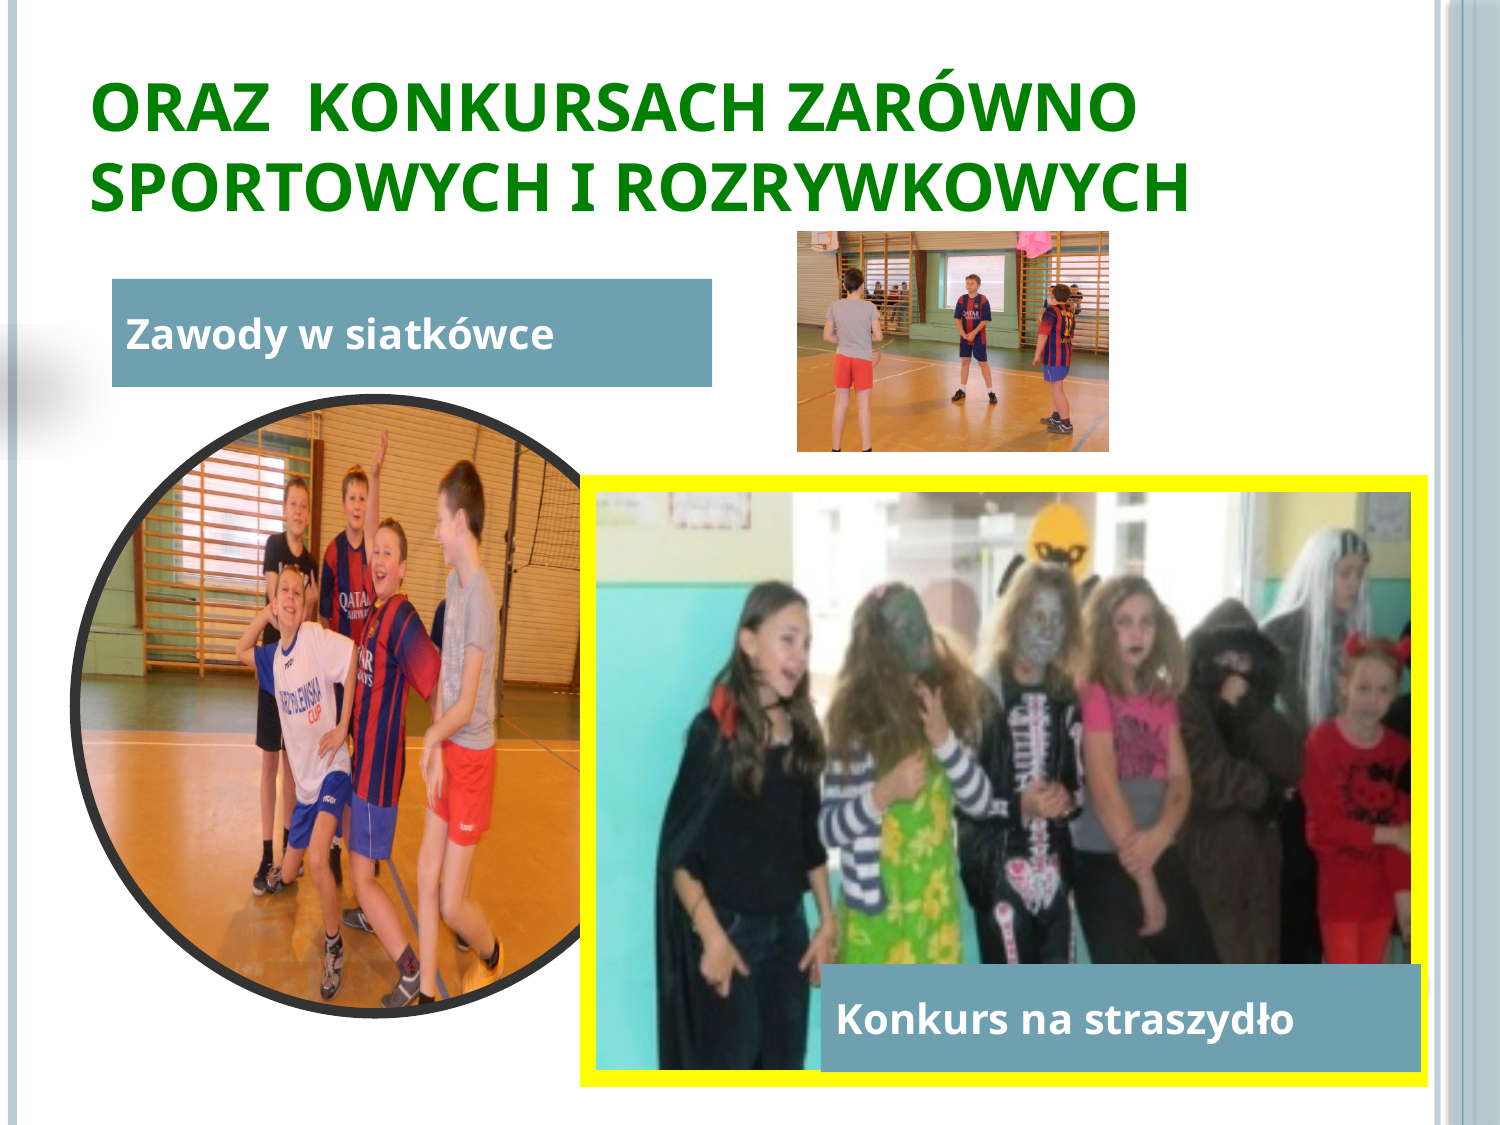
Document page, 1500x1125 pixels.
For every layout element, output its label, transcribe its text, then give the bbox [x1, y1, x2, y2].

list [596, 491, 1412, 1071]
title Oraz konkursach zarówno sportowych i rozrywkowych [75, 44, 1313, 233]
list Konkurs na straszydło [1416, 964, 1421, 1073]
picture [796, 231, 1110, 452]
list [74, 398, 676, 1014]
list Zawody w siatkówce [112, 278, 713, 387]
